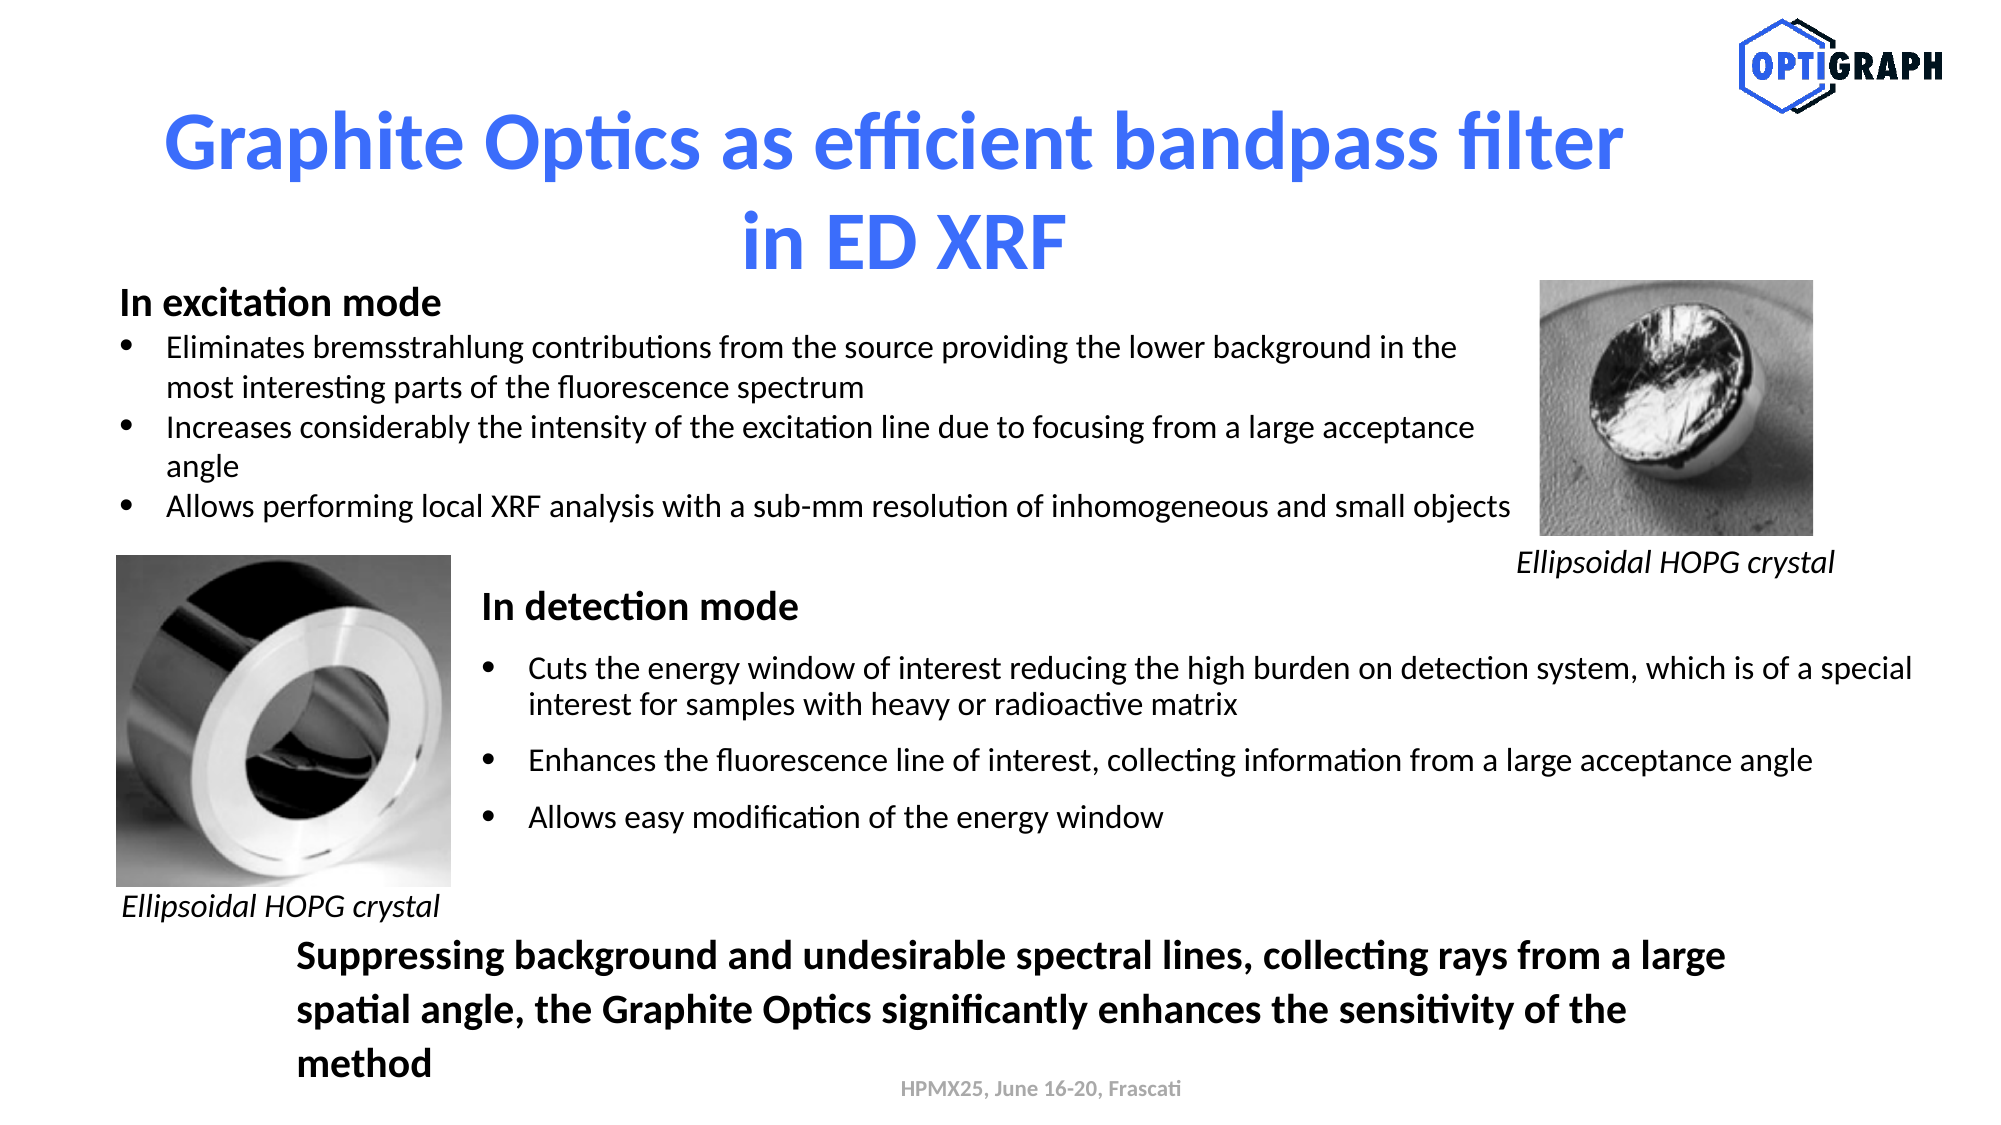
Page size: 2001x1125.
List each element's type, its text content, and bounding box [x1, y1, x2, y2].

text_box HPMX25, June 16-20, Frascati [592, 1070, 1491, 1109]
text_box In excitation mode Eliminates bremsstrahlung contributions from the source providing the lower background in the most interesting parts of the fluorescence spectrum Increases considerably the intensity of the excitation line due to focusing from a large acceptance angle Allows performing local XRF analysis with a sub-mm resolution of inhomogeneous and small objects [104, 267, 1532, 532]
text_box Ellipsoidal HOPG crystal [1501, 532, 1851, 588]
list In detection mode Cuts the energy window of interest reducing the high burden on detection system, which is of a special interest for samples with heavy or radioactive matrix Enhances the fluorescence line of interest, collecting information from a large acceptance angle Allows easy modification of the energy window [470, 573, 1942, 892]
text_box Suppressing background and undesirable spectral lines, collecting rays from a large spatial angle, the Graphite Optics significantly enhances the sensitivity of the method [281, 917, 1787, 1093]
picture [1539, 280, 1814, 536]
text_box Ellipsoidal HOPG crystal [106, 876, 457, 932]
picture [116, 555, 451, 887]
title Graphite Optics as efficient bandpass filter in ED XRF [104, 88, 1704, 284]
picture [1739, 18, 1942, 114]
